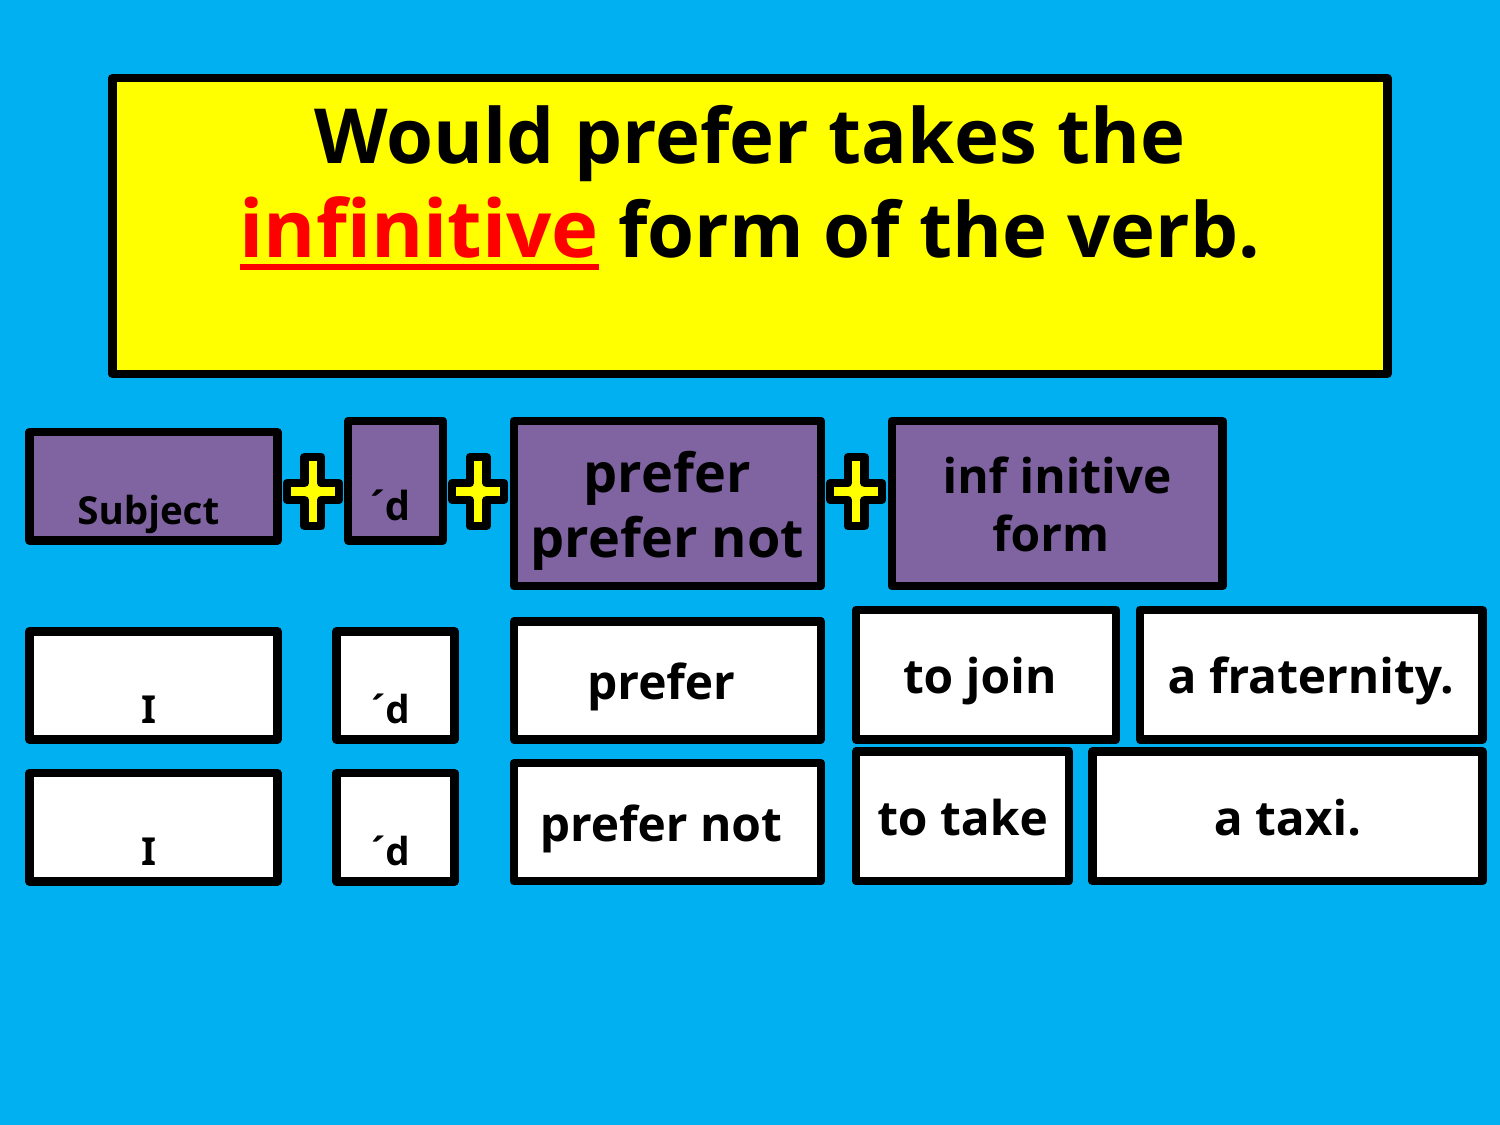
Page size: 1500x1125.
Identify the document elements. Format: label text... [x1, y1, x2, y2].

text_box I [29, 773, 278, 882]
text_box [828, 455, 884, 528]
text_box I [29, 631, 278, 740]
text_box Would prefer takes the infinitive form of the verb. [112, 78, 1388, 374]
text_box ´d [336, 631, 455, 740]
text_box Subject [29, 432, 278, 541]
text_box to take [856, 751, 1069, 882]
text_box ´d [348, 420, 443, 541]
text_box to join [856, 609, 1117, 740]
text_box a fraternity. [1139, 609, 1483, 740]
text_box inf initive form [891, 420, 1223, 587]
text_box prefer prefer not [513, 420, 821, 587]
text_box prefer not [513, 763, 821, 882]
text_box prefer [513, 621, 821, 740]
text_box a taxi. [1092, 751, 1483, 882]
text_box [285, 455, 341, 528]
text_box [450, 455, 506, 528]
text_box ´d [336, 773, 455, 882]
